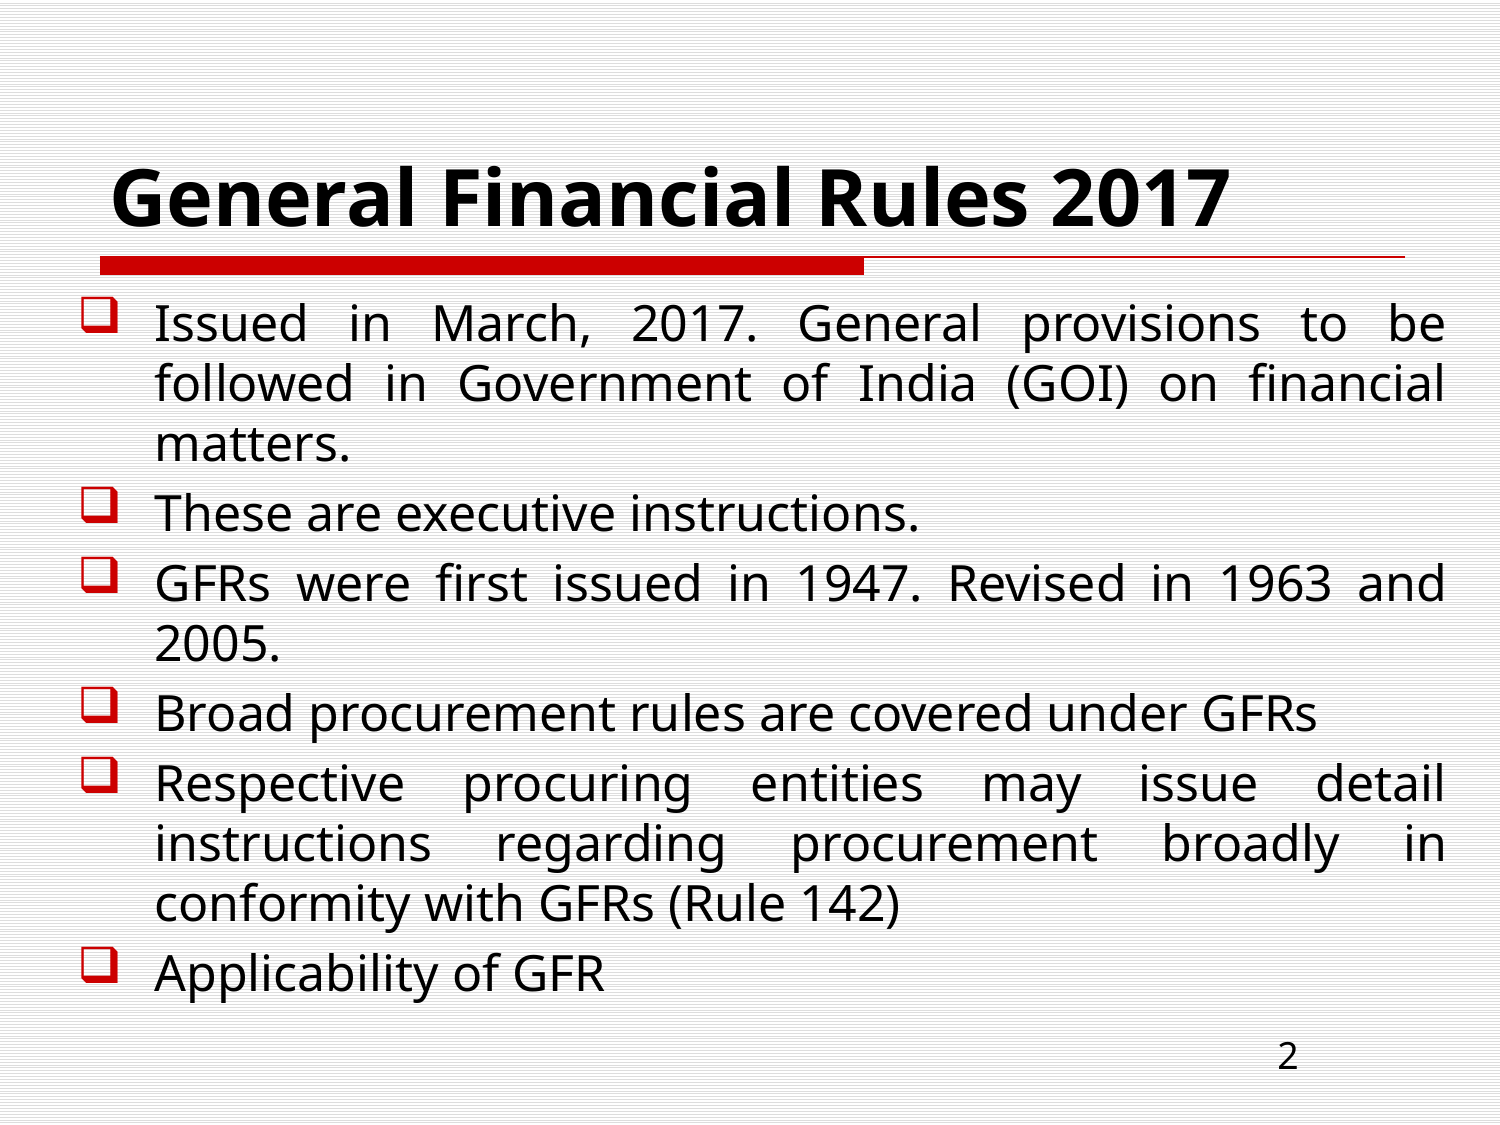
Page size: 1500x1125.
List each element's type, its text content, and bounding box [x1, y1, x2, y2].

list Issued in March, 2017. General provisions to be followed in Government of India (GOI) on financial matters. These are executive instructions. GFRs were first issued in 1947. Revised in 1963 and 2005. Broad procurement rules are covered under GFRs Respective procuring entities may issue detail instructions regarding procurement broadly in conformity with GFRs (Rule 142) Applicability of GFR [62, 283, 1463, 1122]
title General Financial Rules 2017 [93, 49, 1407, 250]
